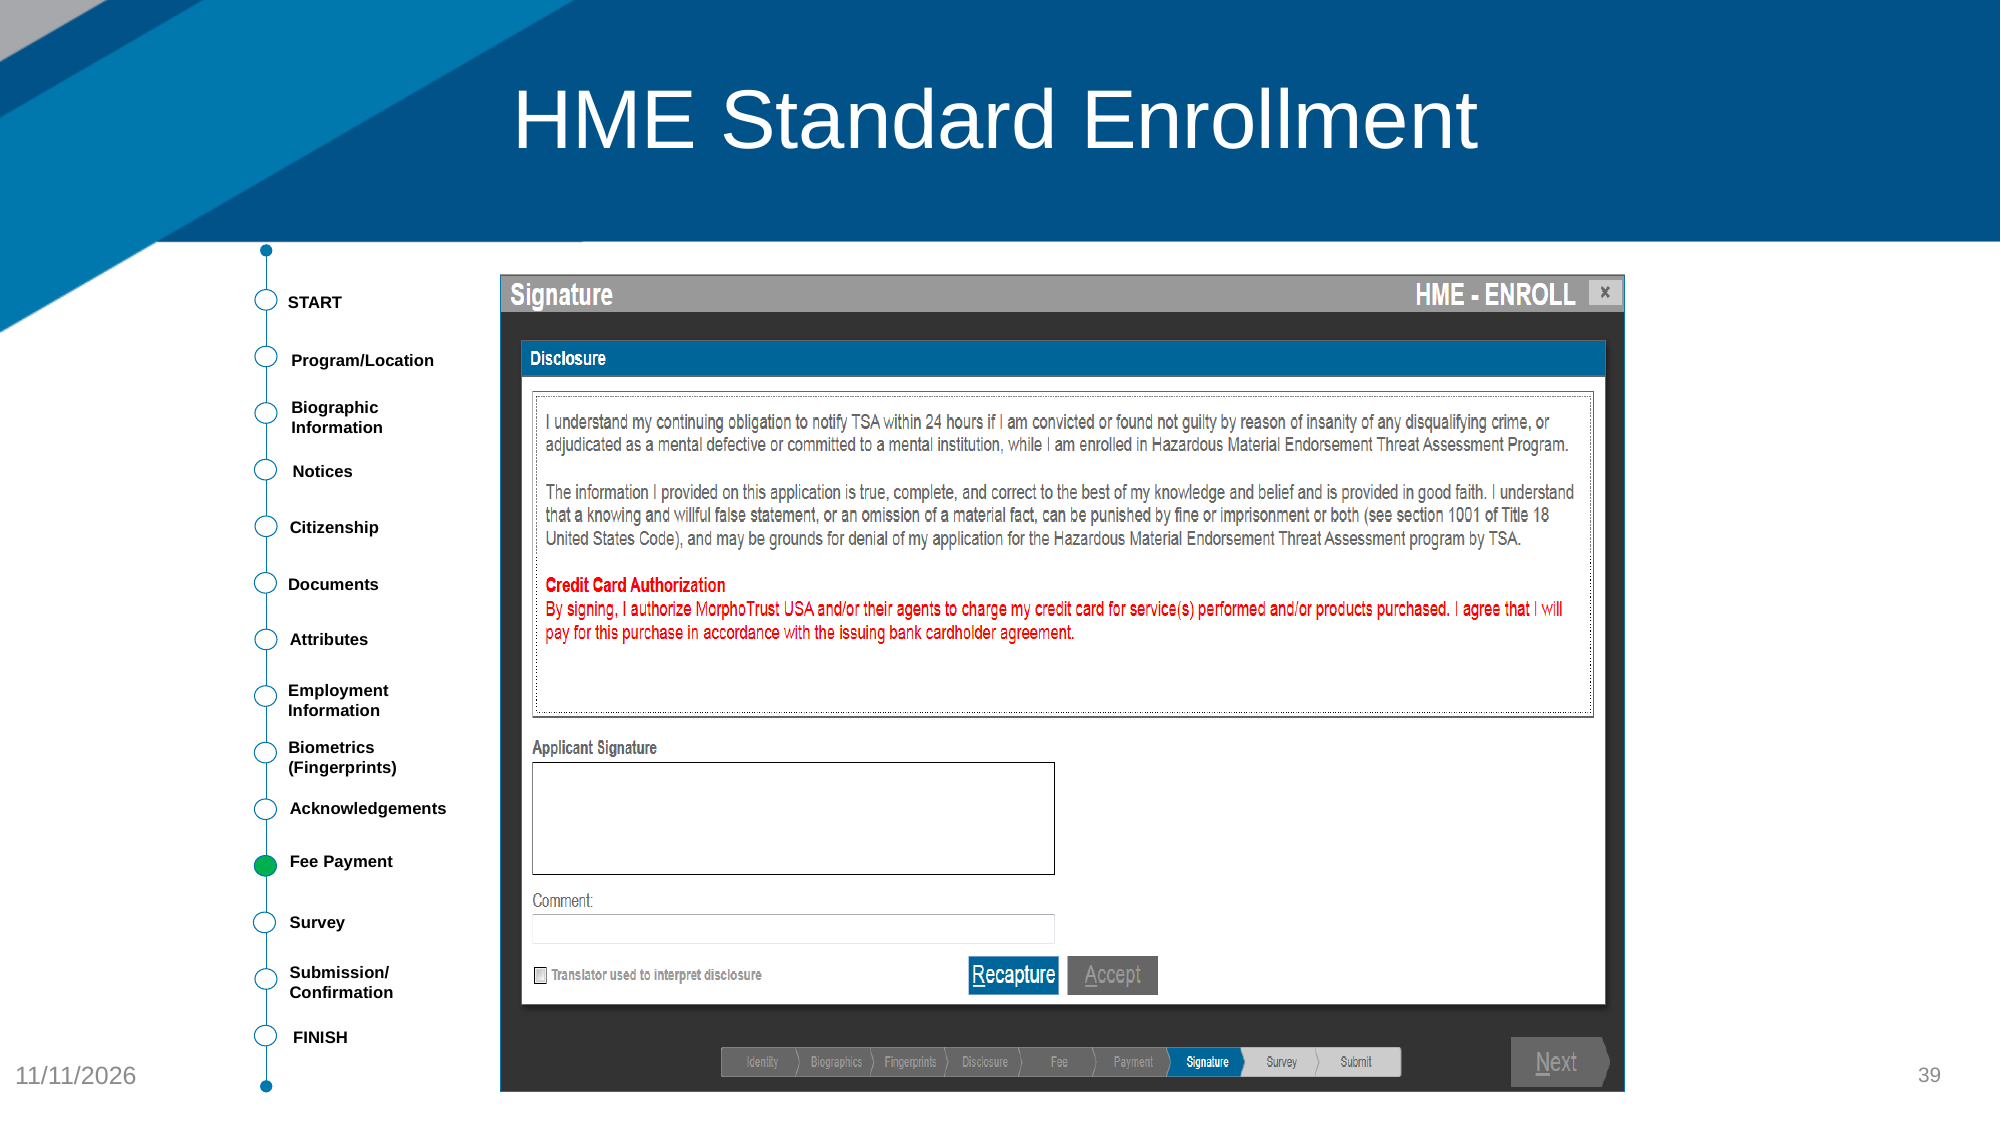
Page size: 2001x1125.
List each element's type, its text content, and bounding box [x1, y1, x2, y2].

text_box [253, 741, 266, 764]
text_box [254, 968, 266, 990]
text_box [254, 289, 266, 311]
text_box Attributes [274, 620, 401, 656]
text_box [267, 345, 276, 368]
text_box [252, 911, 266, 934]
text_box Fee Payment [274, 843, 433, 879]
title HME Standard Enrollment [512, 0, 1844, 243]
text_box [253, 854, 266, 877]
picture [0, 0, 2000, 352]
text_box [267, 968, 278, 990]
text_box [254, 515, 266, 538]
text_box Biometrics (Fingerprints) [273, 729, 477, 785]
picture [0, 0, 200, 116]
text_box [253, 798, 266, 821]
text_box FINISH [273, 1019, 368, 1054]
text_box START [268, 284, 362, 319]
slide_number 39 [1843, 1043, 1942, 1104]
text_box [253, 1024, 266, 1047]
text_box Documents [273, 566, 476, 601]
text_box [267, 911, 274, 933]
text_box [254, 402, 266, 424]
text_box [253, 458, 266, 481]
text_box [267, 741, 277, 764]
text_box Notices [277, 453, 404, 489]
text_box [267, 685, 278, 707]
text_box [267, 855, 274, 877]
text_box [267, 572, 277, 594]
text_box Acknowledgements [274, 790, 478, 825]
text_box Biographic Information [276, 389, 403, 445]
text_box Program/Location [276, 341, 480, 377]
picture [502, 277, 1623, 1090]
text_box [254, 345, 266, 368]
text_box [267, 515, 278, 537]
text_box Citizenship [274, 509, 401, 545]
text_box [253, 572, 266, 594]
text_box Survey [274, 904, 478, 940]
text_box [267, 402, 278, 424]
text_box [254, 628, 266, 651]
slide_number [0, 1044, 175, 1105]
text_box [267, 289, 278, 311]
text_box Employment Information [273, 672, 431, 728]
text_box [267, 1024, 273, 1047]
text_box Submission/ Confirmation [274, 954, 440, 1010]
text_box [267, 628, 278, 651]
text_box [267, 798, 278, 820]
text_box [253, 685, 266, 707]
text_box [267, 459, 278, 481]
